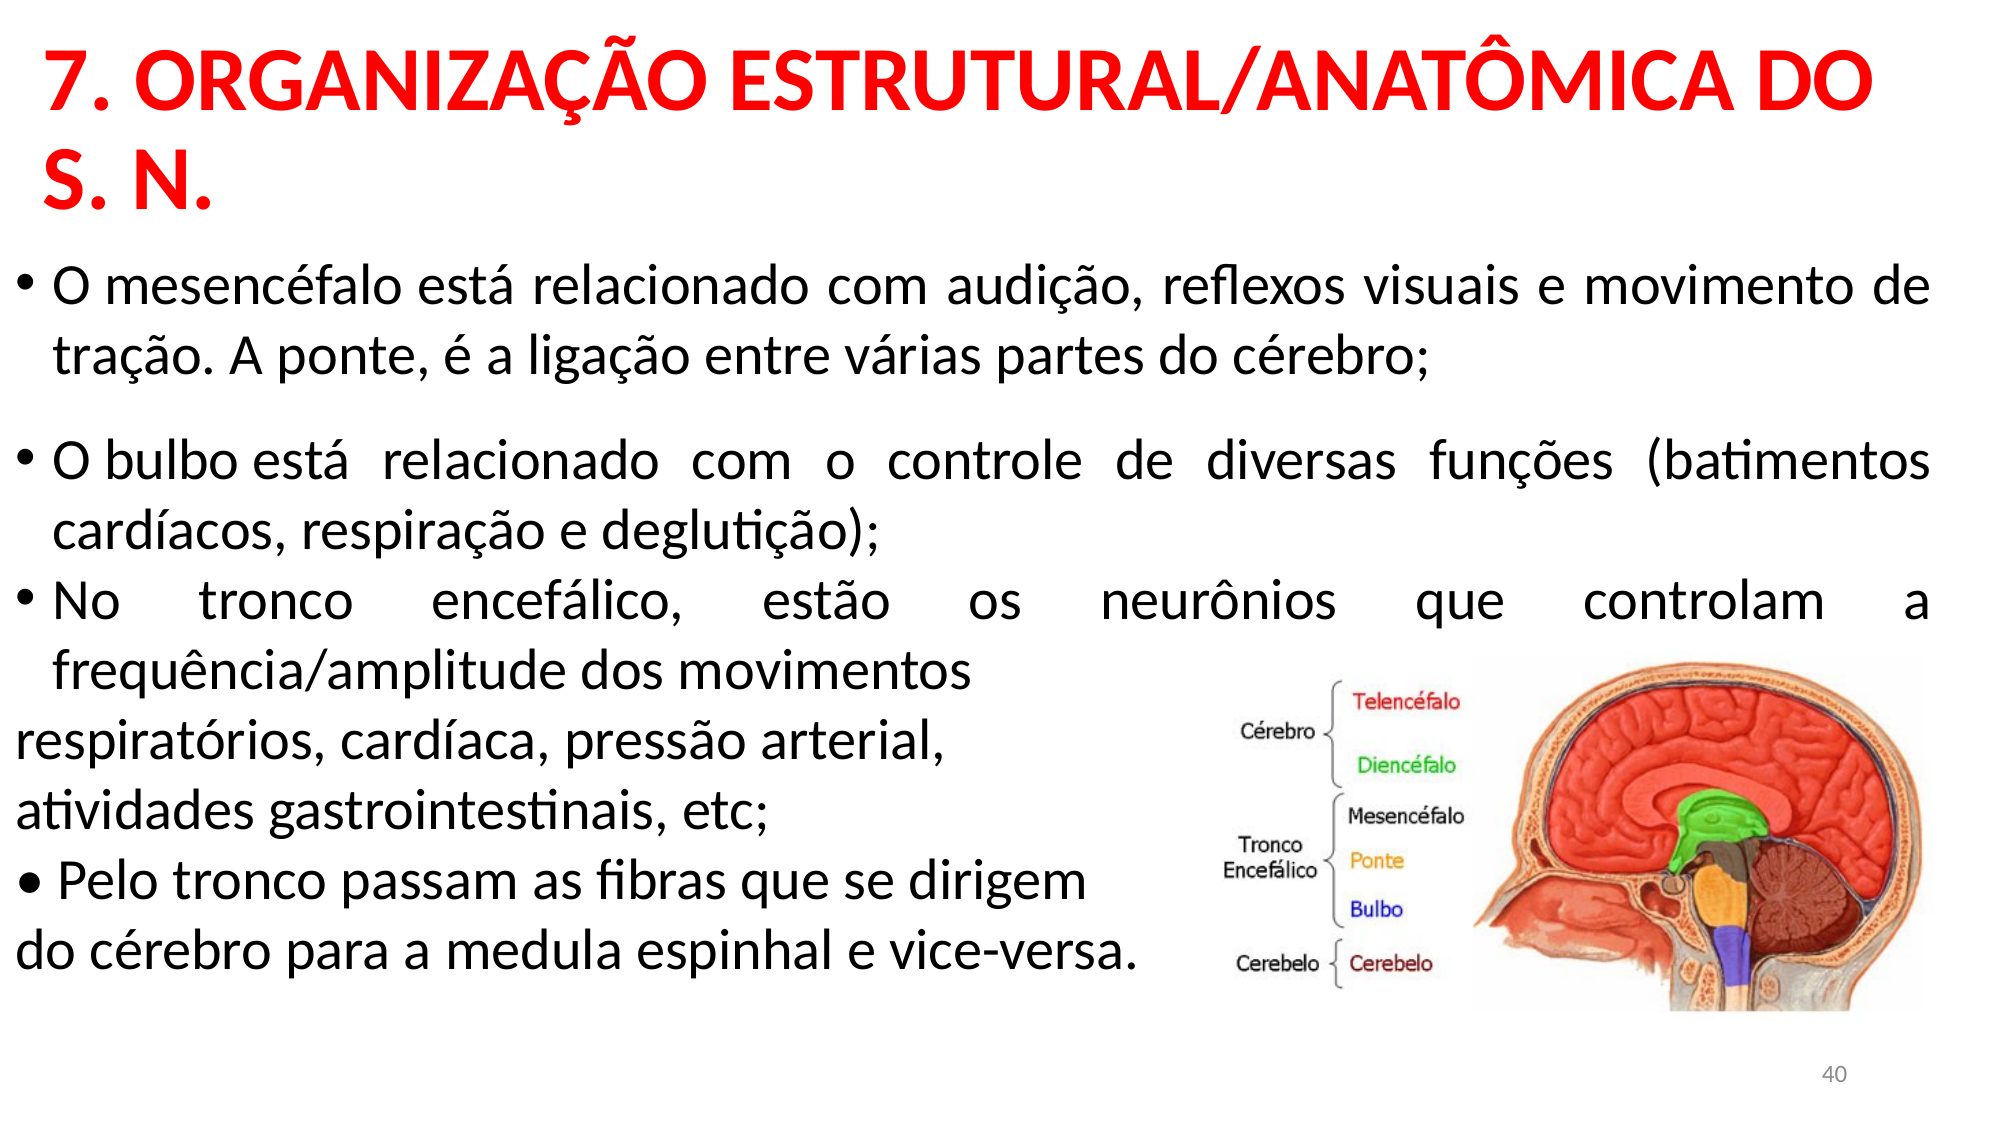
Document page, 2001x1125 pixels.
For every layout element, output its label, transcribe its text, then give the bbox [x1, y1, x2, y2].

text_box 7. ORGANIZAÇÃO ESTRUTURAL/ANATÔMICA DO S. N. [27, 21, 1974, 239]
picture [1211, 651, 1948, 1021]
list O mesencéfalo está relacionado com audição, reflexos visuais e movimento de tração. A ponte, é a ligação entre várias partes do cérebro; O bulbo está relacionado com o controle de diversas funções (batimentos cardíacos, respiração e deglutição); No tronco encefálico, estão os neurônios que controlam a frequência/amplitude dos movimentos respiratórios, cardíaca, pressão arterial, atividades gastrointestinais, etc; • Pelo tronco passam as fibras que se dirigem do cérebro para a medula espinhal e vice-versa. [0, 238, 1948, 953]
slide_number 40 [1412, 1042, 1863, 1103]
